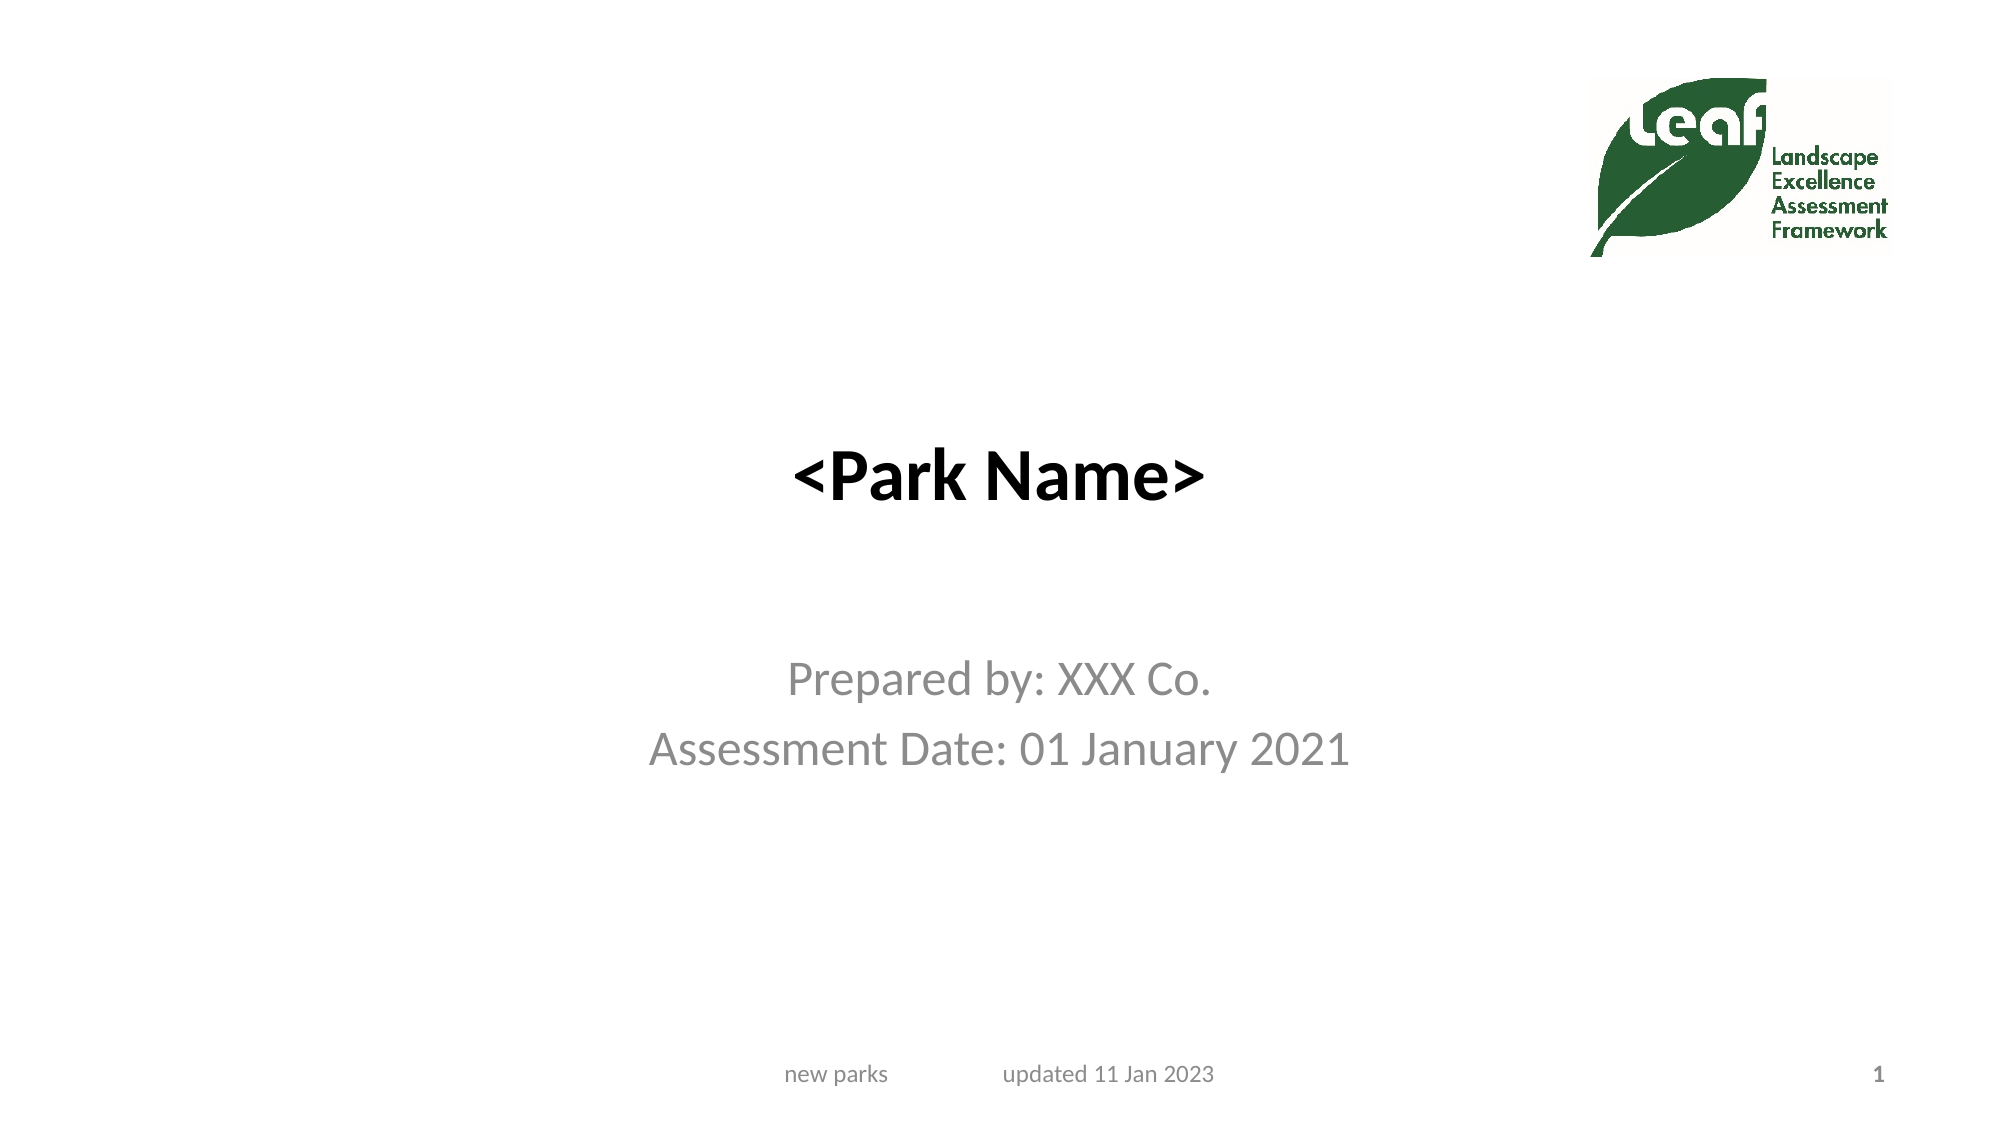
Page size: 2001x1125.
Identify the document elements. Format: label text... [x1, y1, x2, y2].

title <Park Name> [150, 349, 1850, 591]
subtitle Prepared by: XXX Co. Assessment Date: 01 January 2021 [300, 637, 1700, 925]
footer new parks updated 11 Jan 2023 [683, 1042, 1317, 1103]
slide_number 1 [1433, 1042, 1900, 1103]
picture [1590, 78, 1894, 257]
